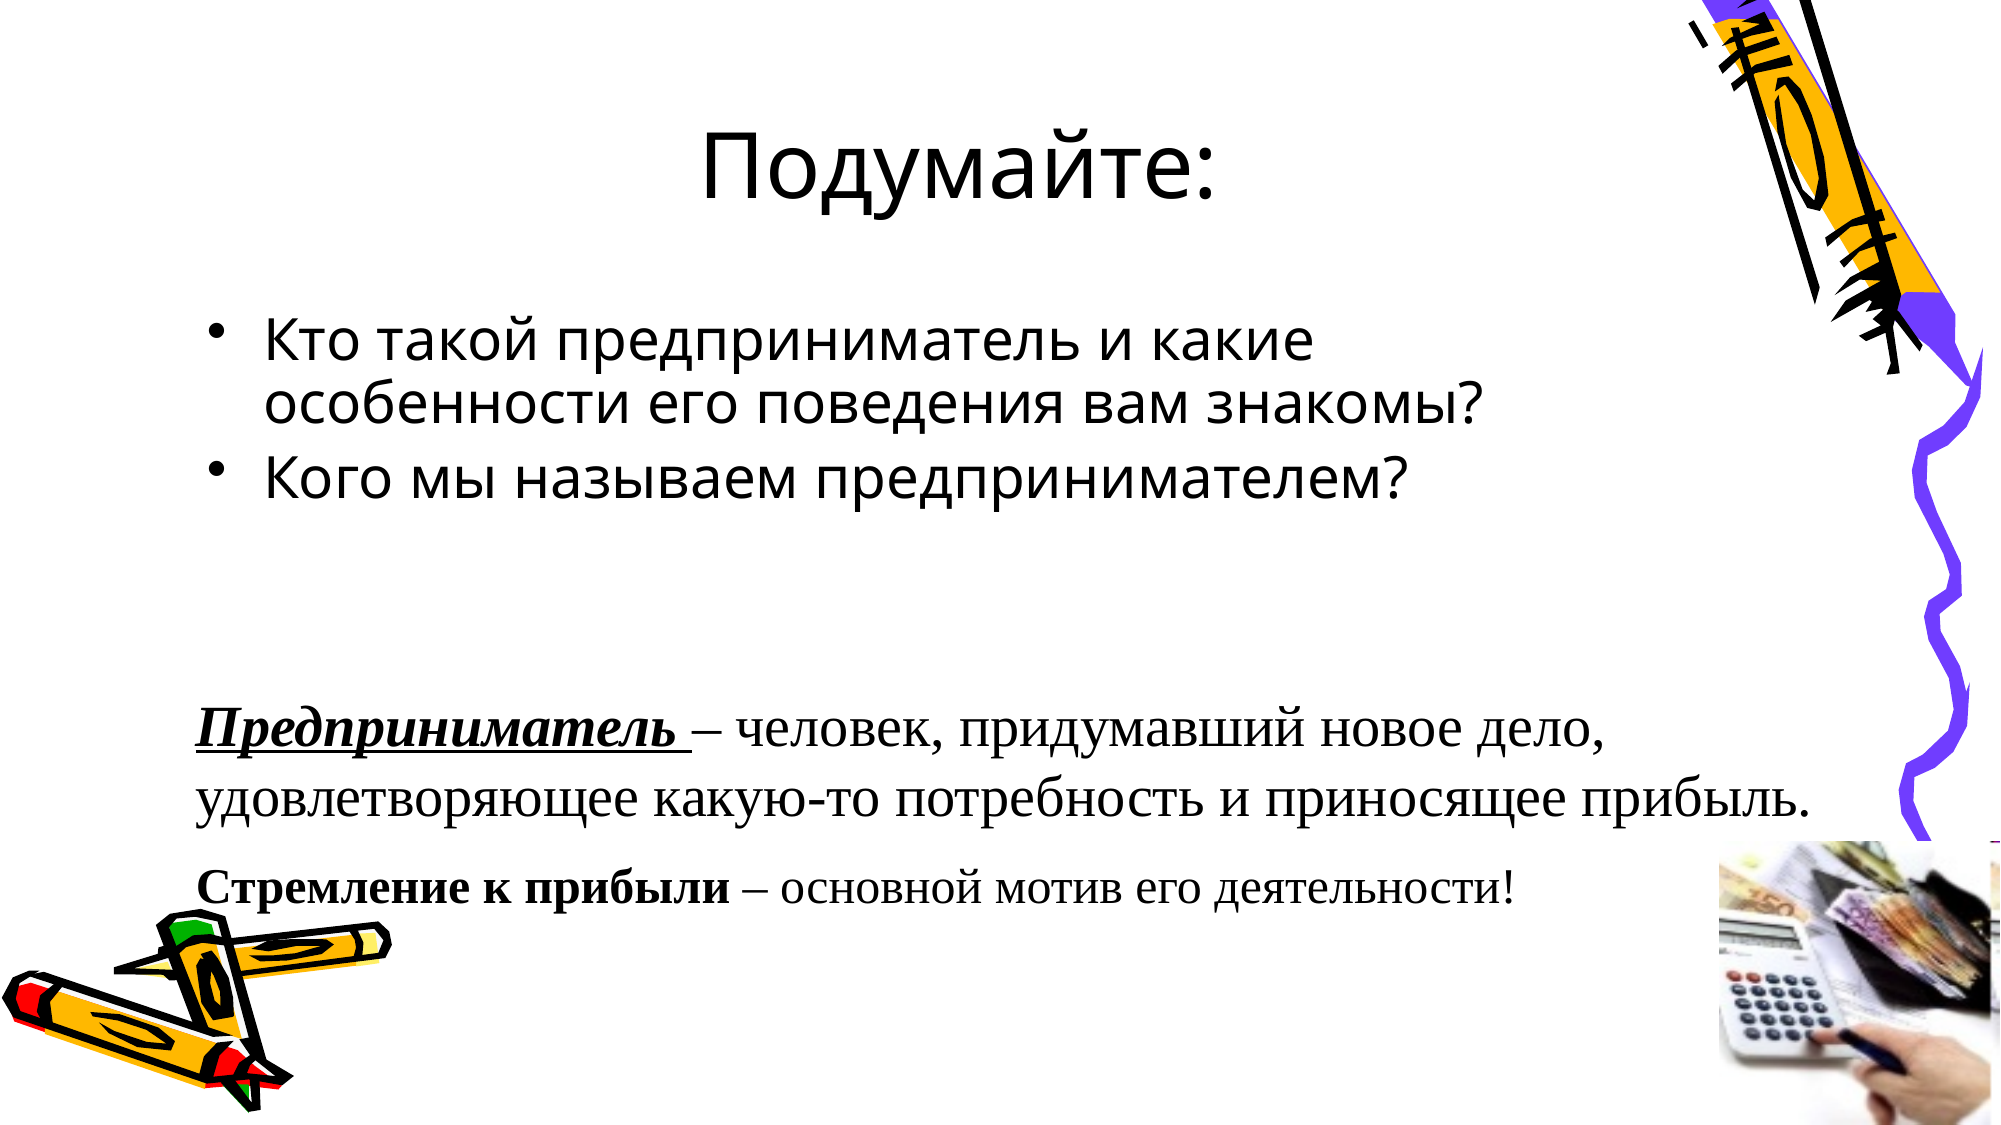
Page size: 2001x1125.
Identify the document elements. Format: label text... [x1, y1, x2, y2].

title Подумайте: [295, 33, 1621, 225]
list Кто такой предприниматель и какие особенности его поведения вам знакомы? Кого мы называем предпринимателем? [191, 302, 1712, 522]
picture [1719, 841, 2000, 1125]
text_box Предприниматель – человек, придумавший новое дело, удовлетворяющее какую-то потребность и приносящее прибыль. Стремление к прибыли – основной мотив его деятельности! [181, 680, 1898, 921]
